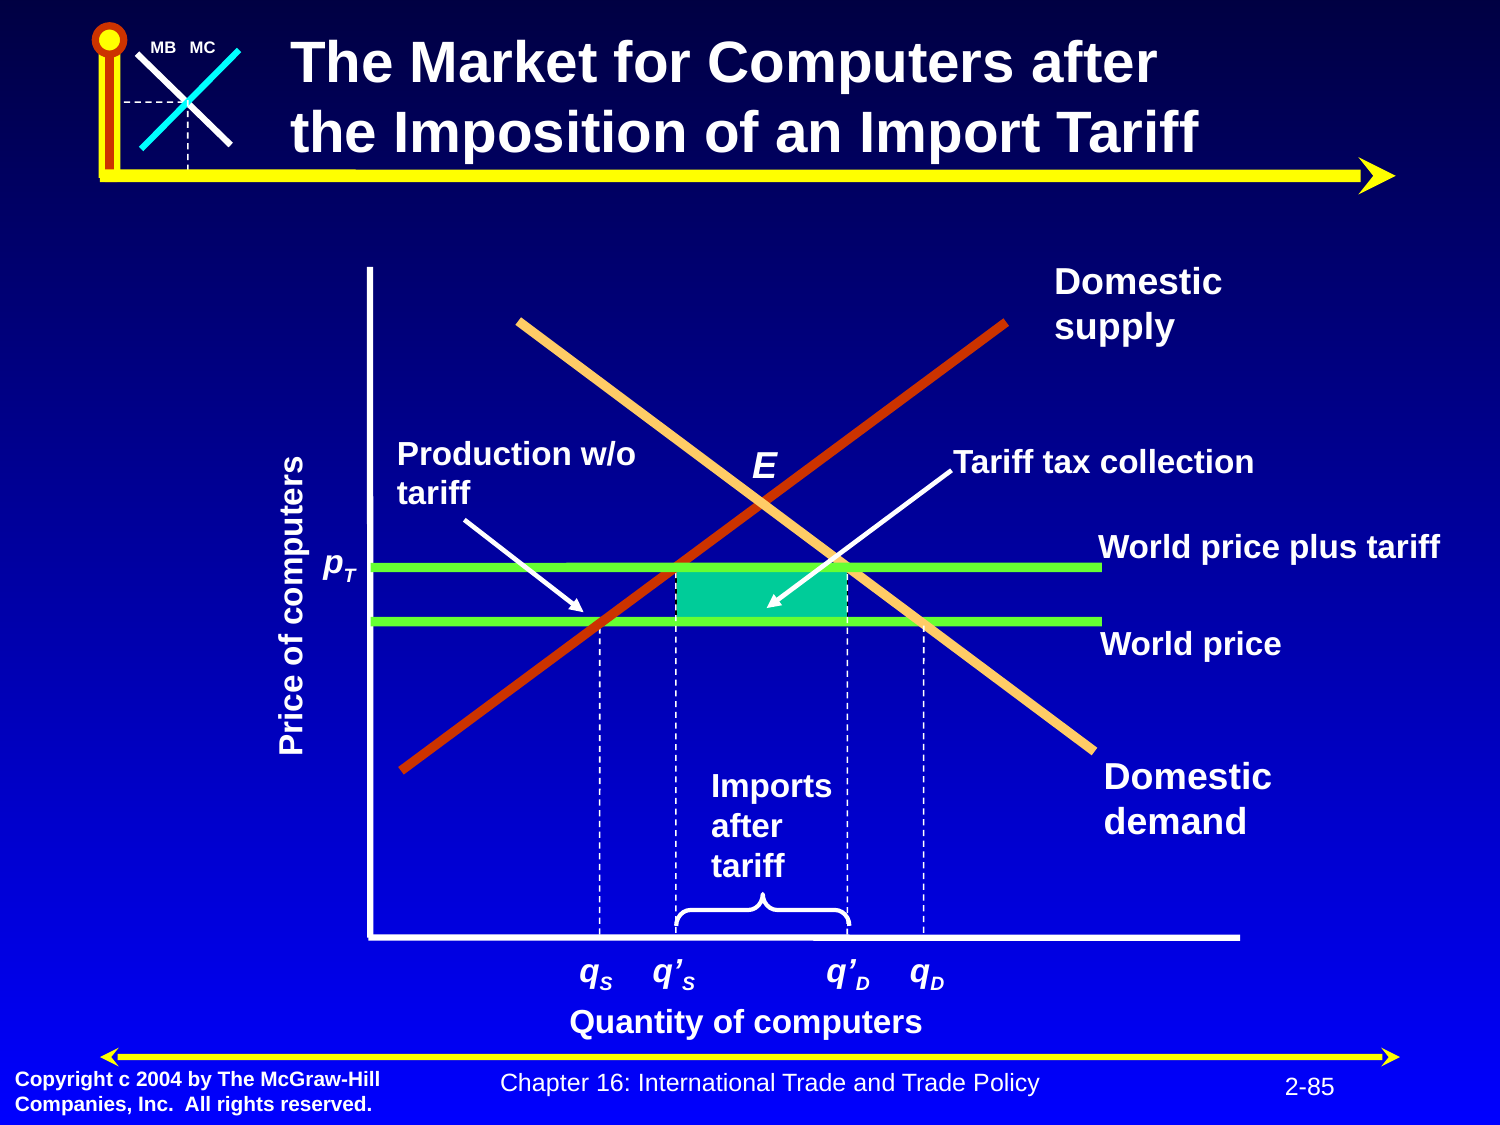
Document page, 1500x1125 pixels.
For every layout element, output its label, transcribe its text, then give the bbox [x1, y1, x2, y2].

title The Market for Computers after the Imposition of an Import Tariff [275, 37, 1388, 150]
slide_number 2-85 [1149, 1062, 1350, 1100]
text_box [213, 249, 1458, 1049]
footer Chapter 16: International Trade and Trade Policy [420, 1058, 1122, 1103]
